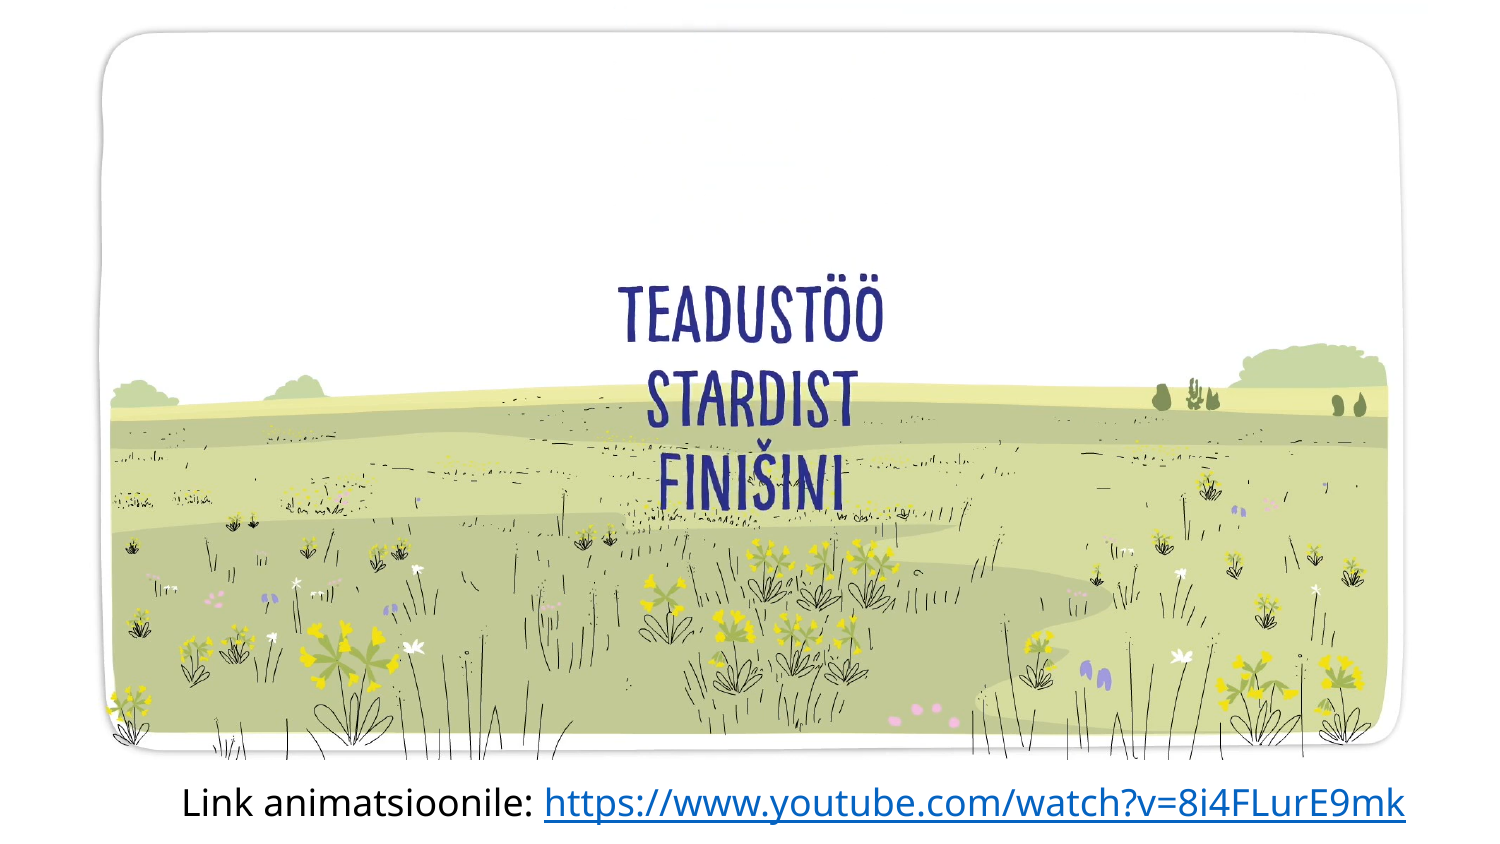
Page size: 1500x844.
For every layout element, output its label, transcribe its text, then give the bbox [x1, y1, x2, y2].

text_box Link animatsioonile: https://www.youtube.com/watch?v=8i4FLurE9mk [166, 772, 1500, 838]
picture [72, 0, 1428, 761]
